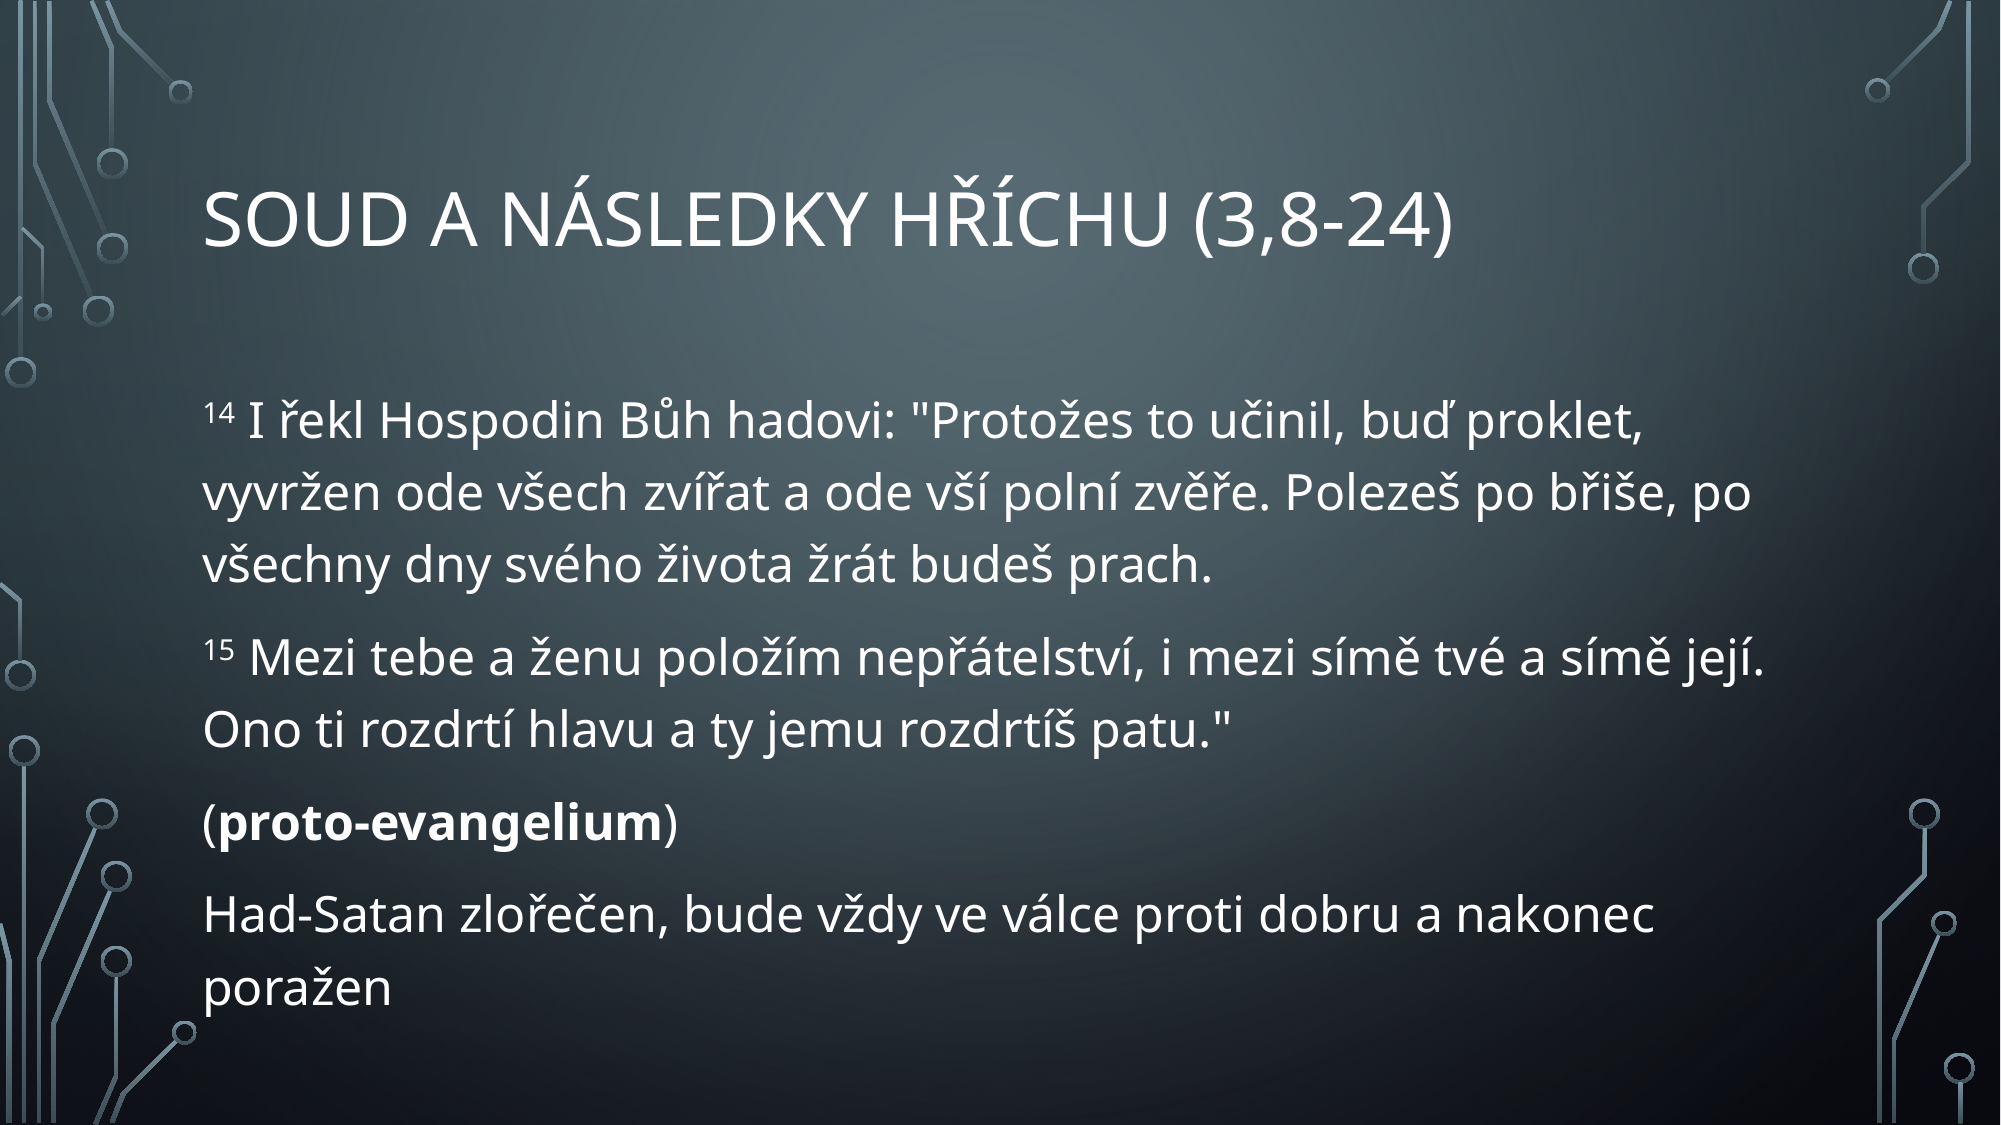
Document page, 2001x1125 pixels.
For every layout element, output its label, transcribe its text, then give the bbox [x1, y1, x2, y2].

list 14 I řekl Hospodin Bůh hadovi: "Protožes to učinil, buď proklet, vyvržen ode všech zvířat a ode vší polní zvěře. Polezeš po břiše, po všechny dny svého života žrát budeš prach. 15 Mezi tebe a ženu položím nepřátelství, i mezi símě tvé a símě její. Ono ti rozdrtí hlavu a ty jemu rozdrtíš patu." (proto-evangelium) Had-Satan zlořečen, bude vždy ve válce proti dobru a nakonec poražen [187, 369, 1813, 1031]
title Soud a následky hříchu (3,8-24) [187, 101, 1813, 344]
